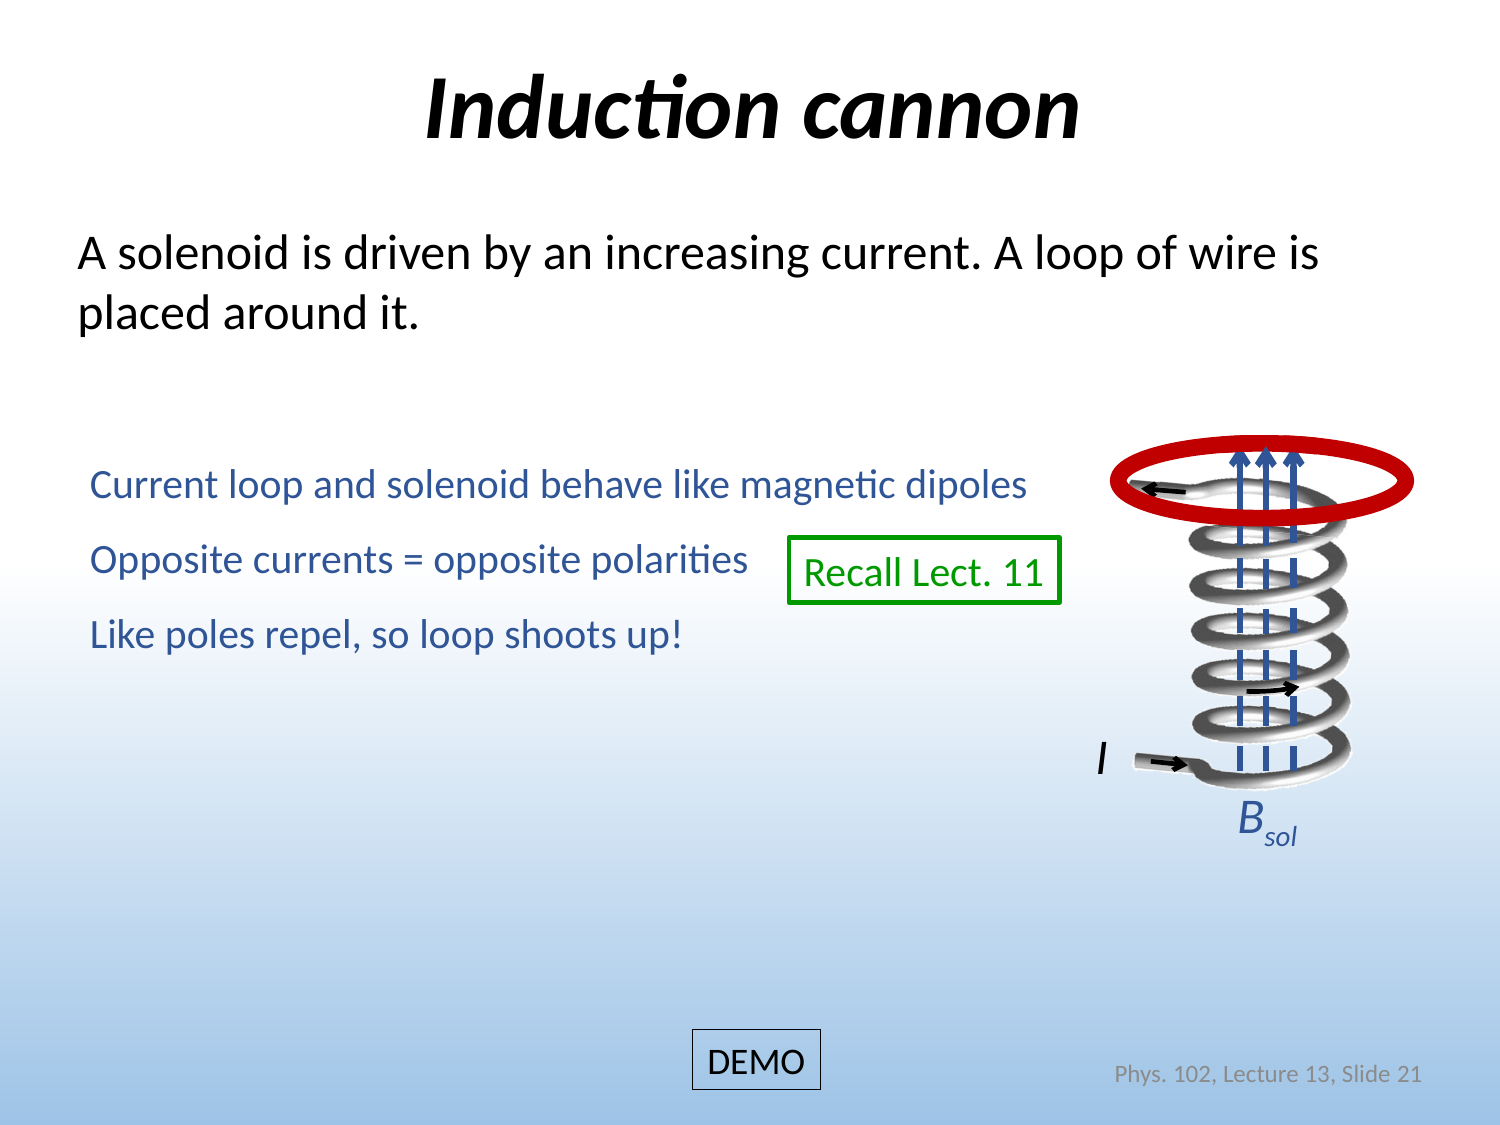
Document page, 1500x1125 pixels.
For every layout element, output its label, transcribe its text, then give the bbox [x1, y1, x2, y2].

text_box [1141, 488, 1186, 493]
text_box A solenoid is driven by an increasing current. A loop of wire is placed around it. [62, 212, 1450, 350]
slide_number Phys. 102, Lecture 13, Slide 21 [1059, 1042, 1438, 1103]
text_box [1219, 445, 1316, 853]
text_box Recall Lect. 11 [788, 537, 1054, 603]
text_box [1054, 474, 1219, 797]
title Induction cannon [106, 0, 1400, 212]
text_box [1119, 442, 1248, 474]
text_box Current loop and solenoid behave like magnetic dipoles Opposite currents = opposite polarities Like poles repel, so loop shoots up! [74, 449, 1063, 688]
text_box DEMO [692, 1029, 821, 1090]
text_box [1150, 761, 1188, 766]
text_box [1316, 445, 1405, 474]
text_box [1316, 474, 1432, 797]
